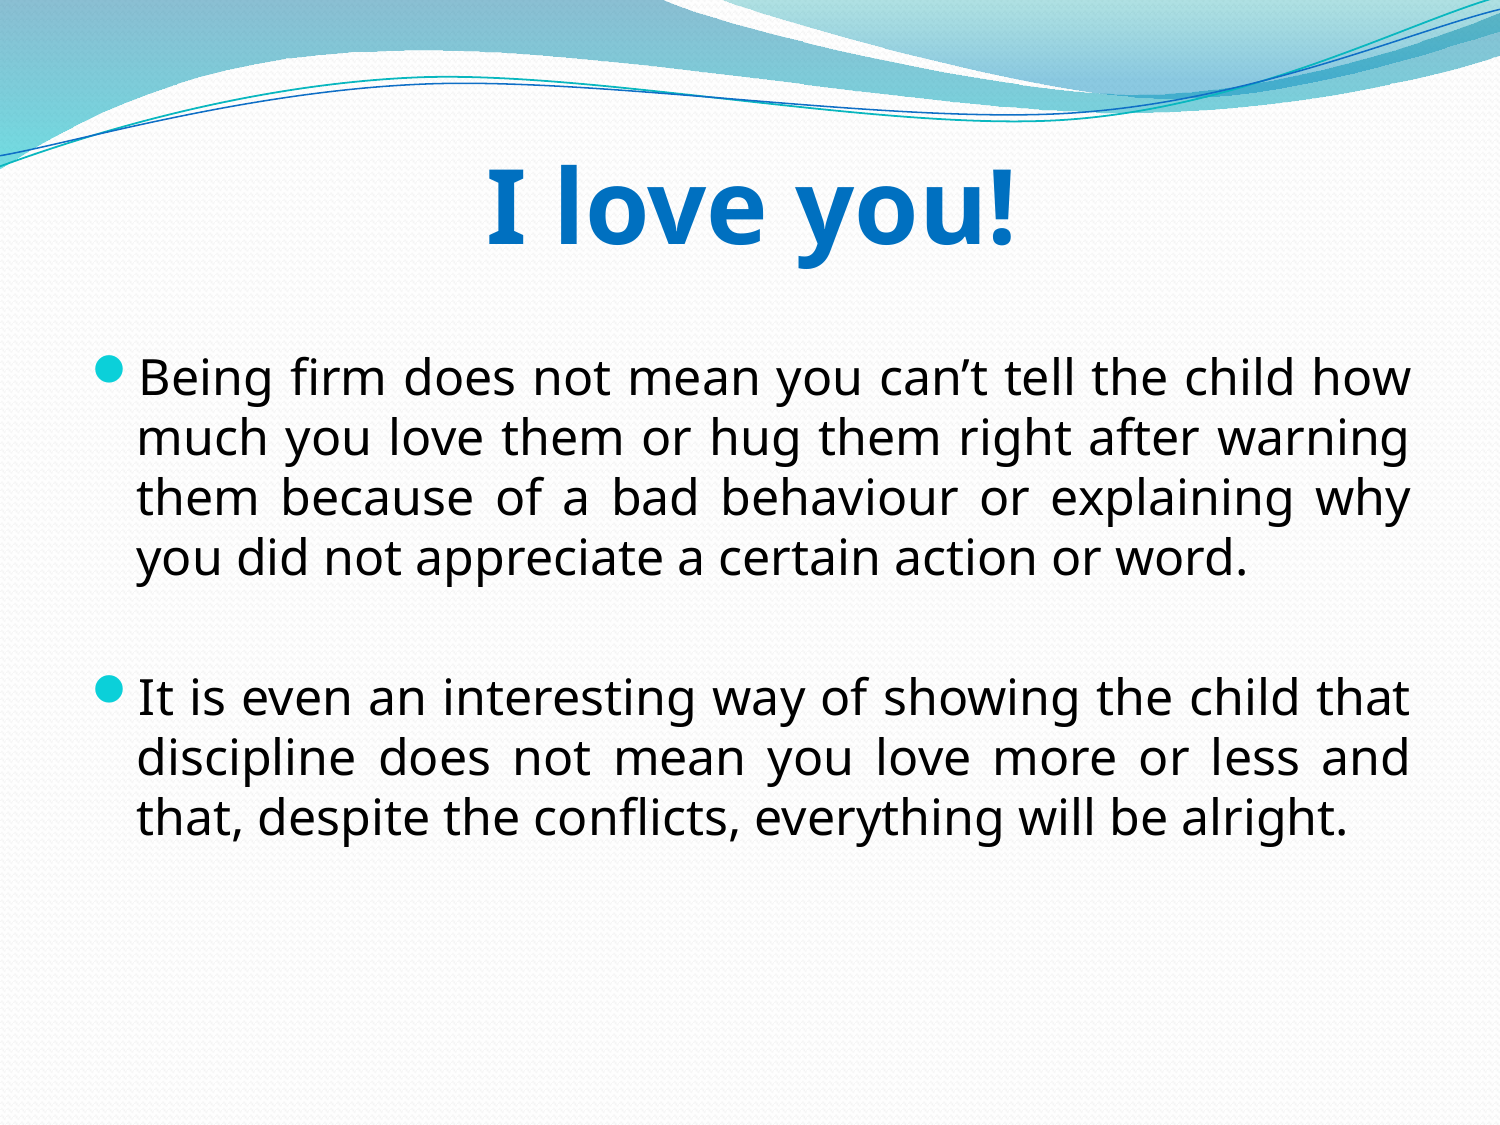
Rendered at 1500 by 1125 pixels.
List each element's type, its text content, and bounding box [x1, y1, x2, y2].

list Being firm does not mean you can’t tell the child how much you love them or hug them right after warning them because of a bad behaviour or explaining why you did not appreciate a certain action or word. It is even an interesting way of showing the child that discipline does not mean you love more or less and that, despite the conflicts, everything will be alright. [76, 338, 1427, 1059]
title I love you! [76, 78, 1427, 266]
